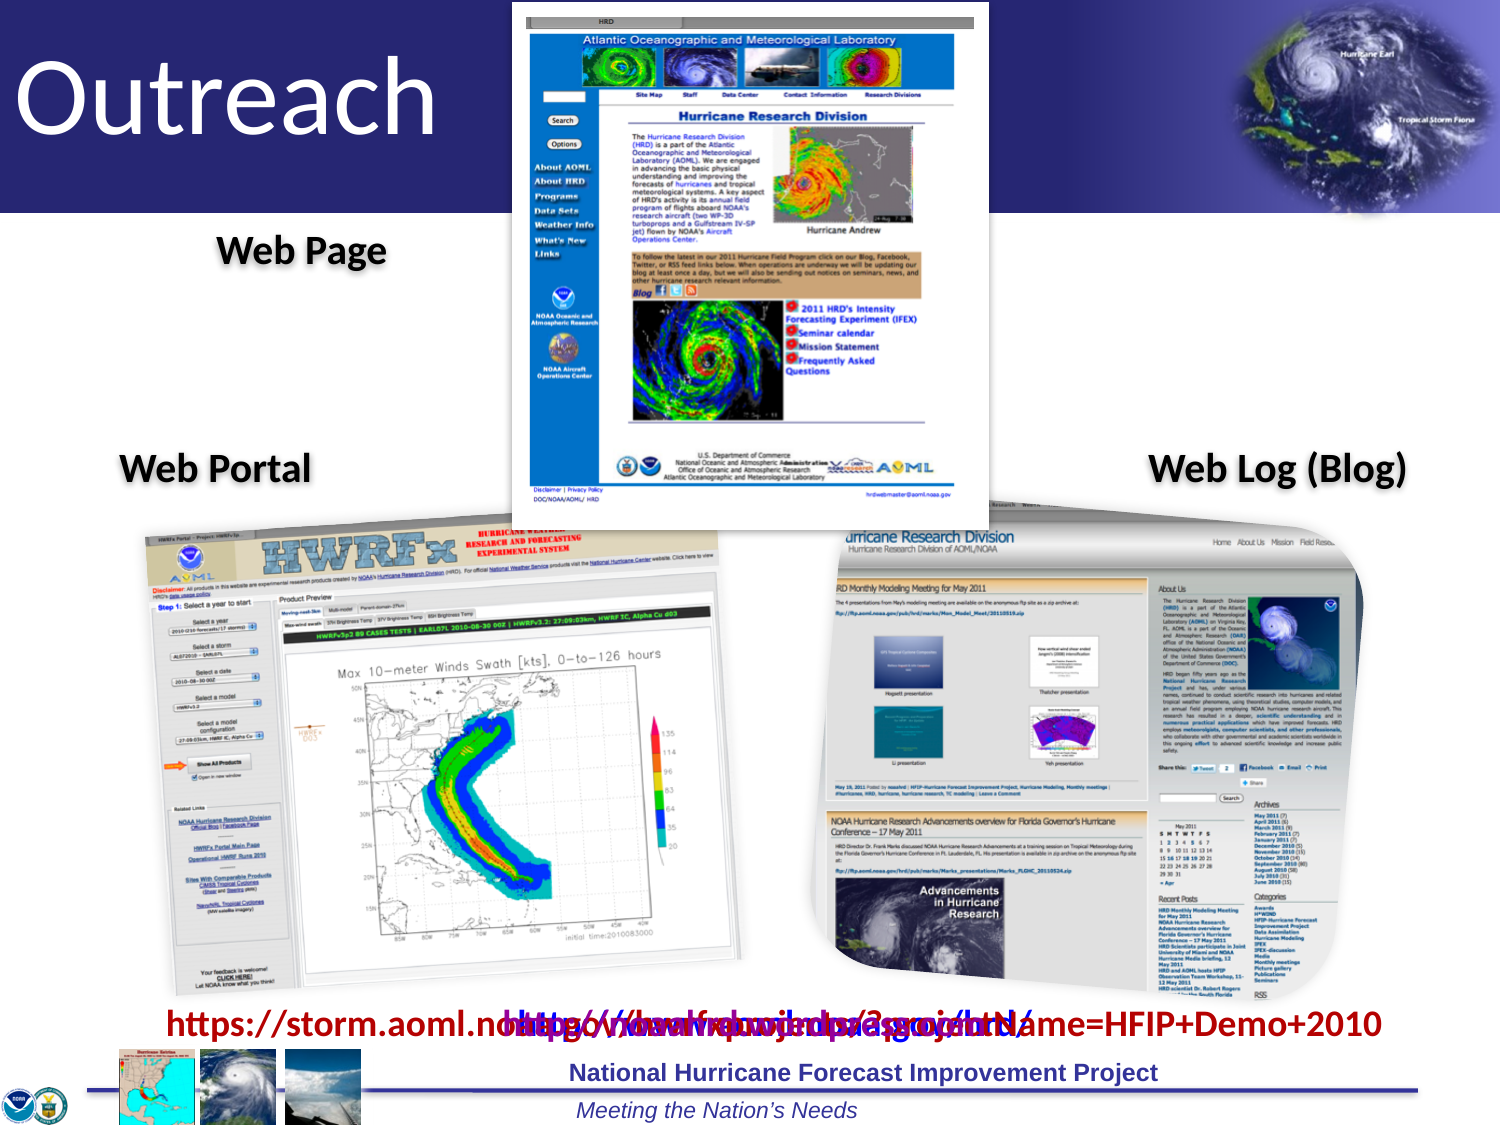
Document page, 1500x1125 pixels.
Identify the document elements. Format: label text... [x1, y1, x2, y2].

text_box Web Portal [104, 432, 328, 499]
picture [0, 1087, 68, 1125]
picture [285, 1052, 361, 1125]
text_box Outreach [0, 14, 1258, 164]
text_box https://storm.aoml.noaa.gov/hwrfxprojects/?projectName=HFIP+Demo+2010 [1063, 992, 1399, 1052]
text_box https://storm.aoml.noaa.gov/hwrfxprojects/?projectName=HFIP+Demo+2010 [151, 992, 487, 1052]
text_box Web Log (Blog) [1133, 432, 1424, 499]
picture [145, 16, 1364, 992]
picture [200, 1052, 276, 1125]
text_box Web Page [201, 215, 403, 281]
text_box http://noaahrd.wordpress.com [487, 992, 1063, 1052]
picture [119, 1049, 195, 1125]
